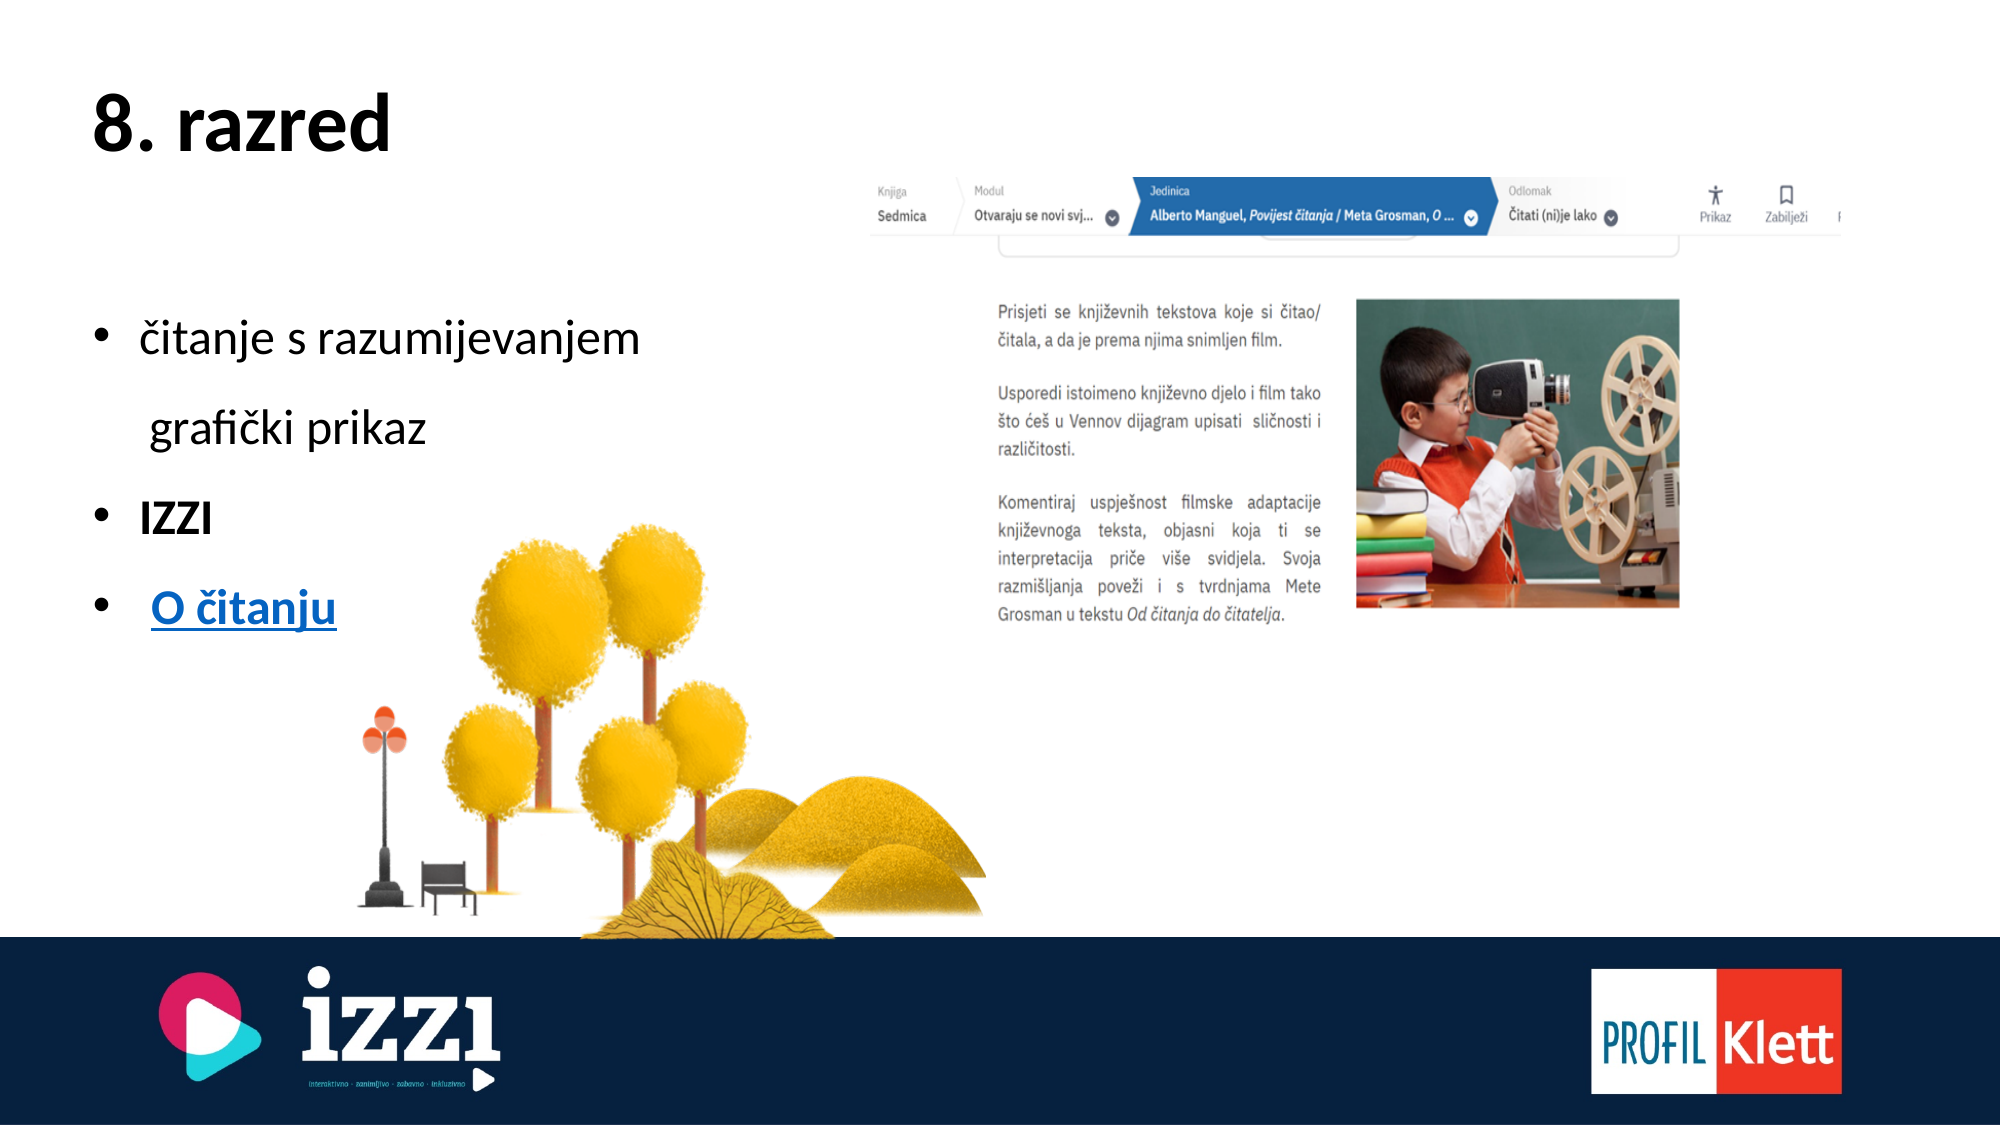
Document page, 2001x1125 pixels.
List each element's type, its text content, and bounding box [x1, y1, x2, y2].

text_box čitanje s razumijevanjem grafički prikaz IZZI O čitanju [78, 267, 755, 687]
text_box 8. razred [78, 61, 529, 176]
picture [0, 177, 2000, 1125]
